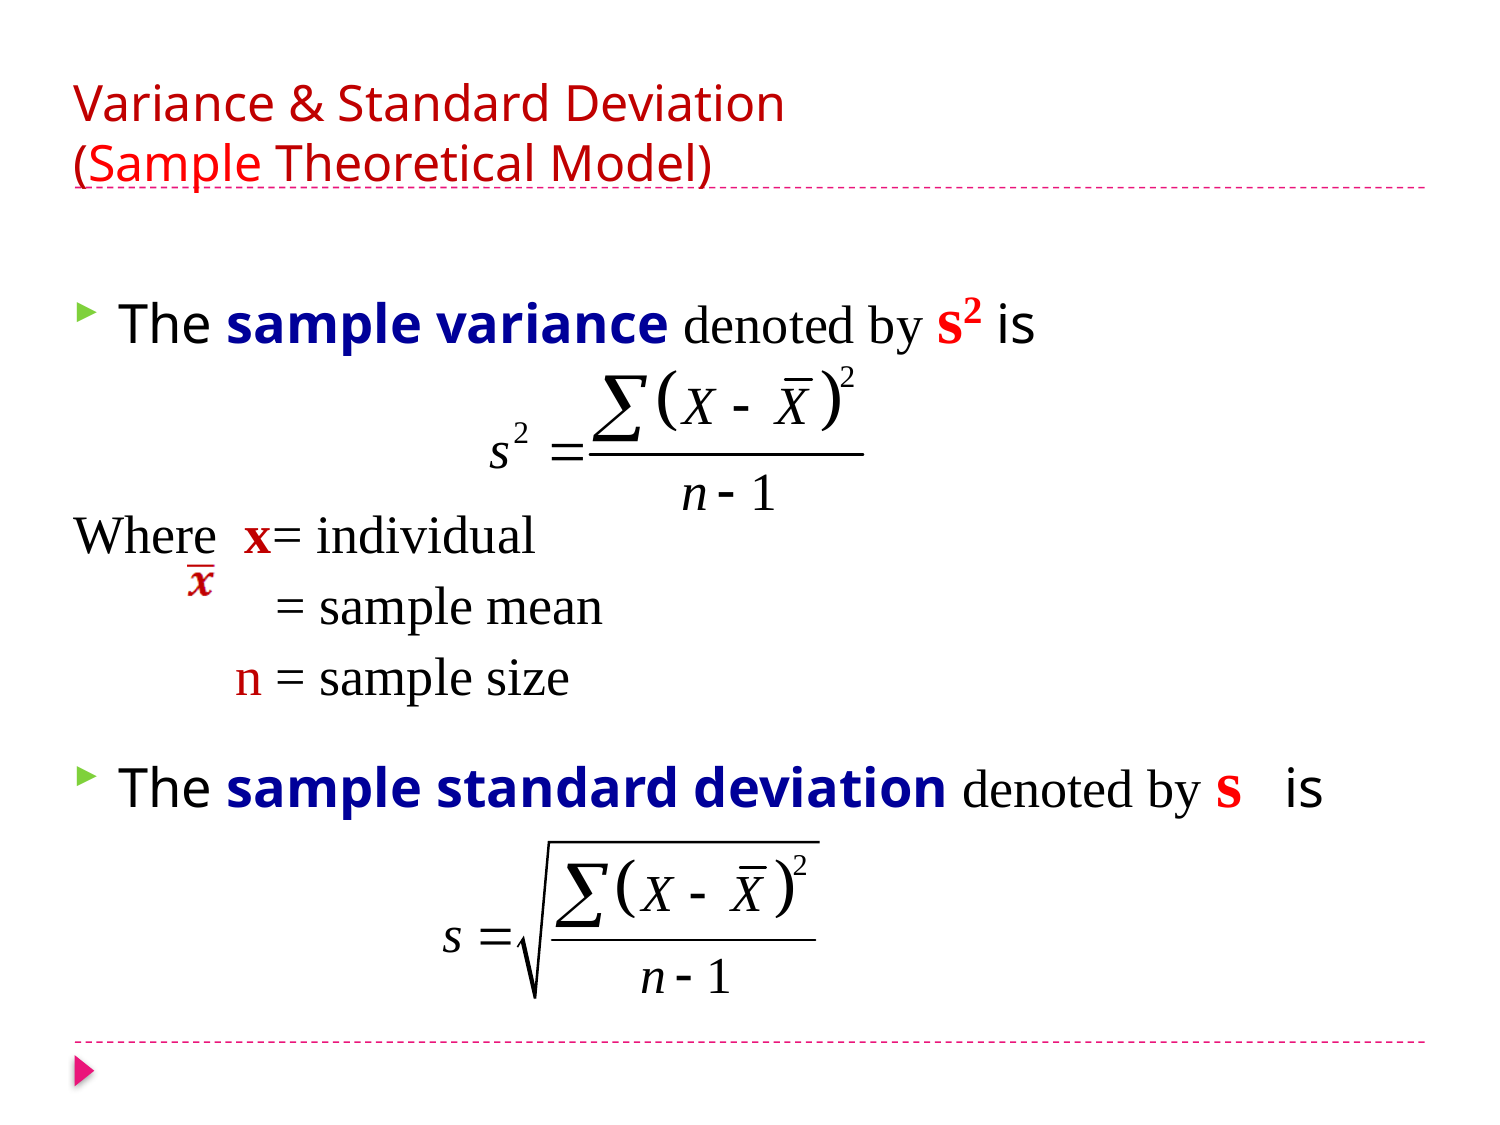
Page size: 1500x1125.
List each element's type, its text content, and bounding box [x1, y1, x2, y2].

picture [187, 550, 217, 616]
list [433, 831, 832, 1010]
title Variance & Standard Deviation (Sample Theoretical Model) [58, 0, 1500, 200]
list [480, 351, 876, 523]
list The sample variance denoted by s2 is Where x= individual = sample mean n = sample size The sample standard deviation denoted by s is [58, 269, 1347, 953]
